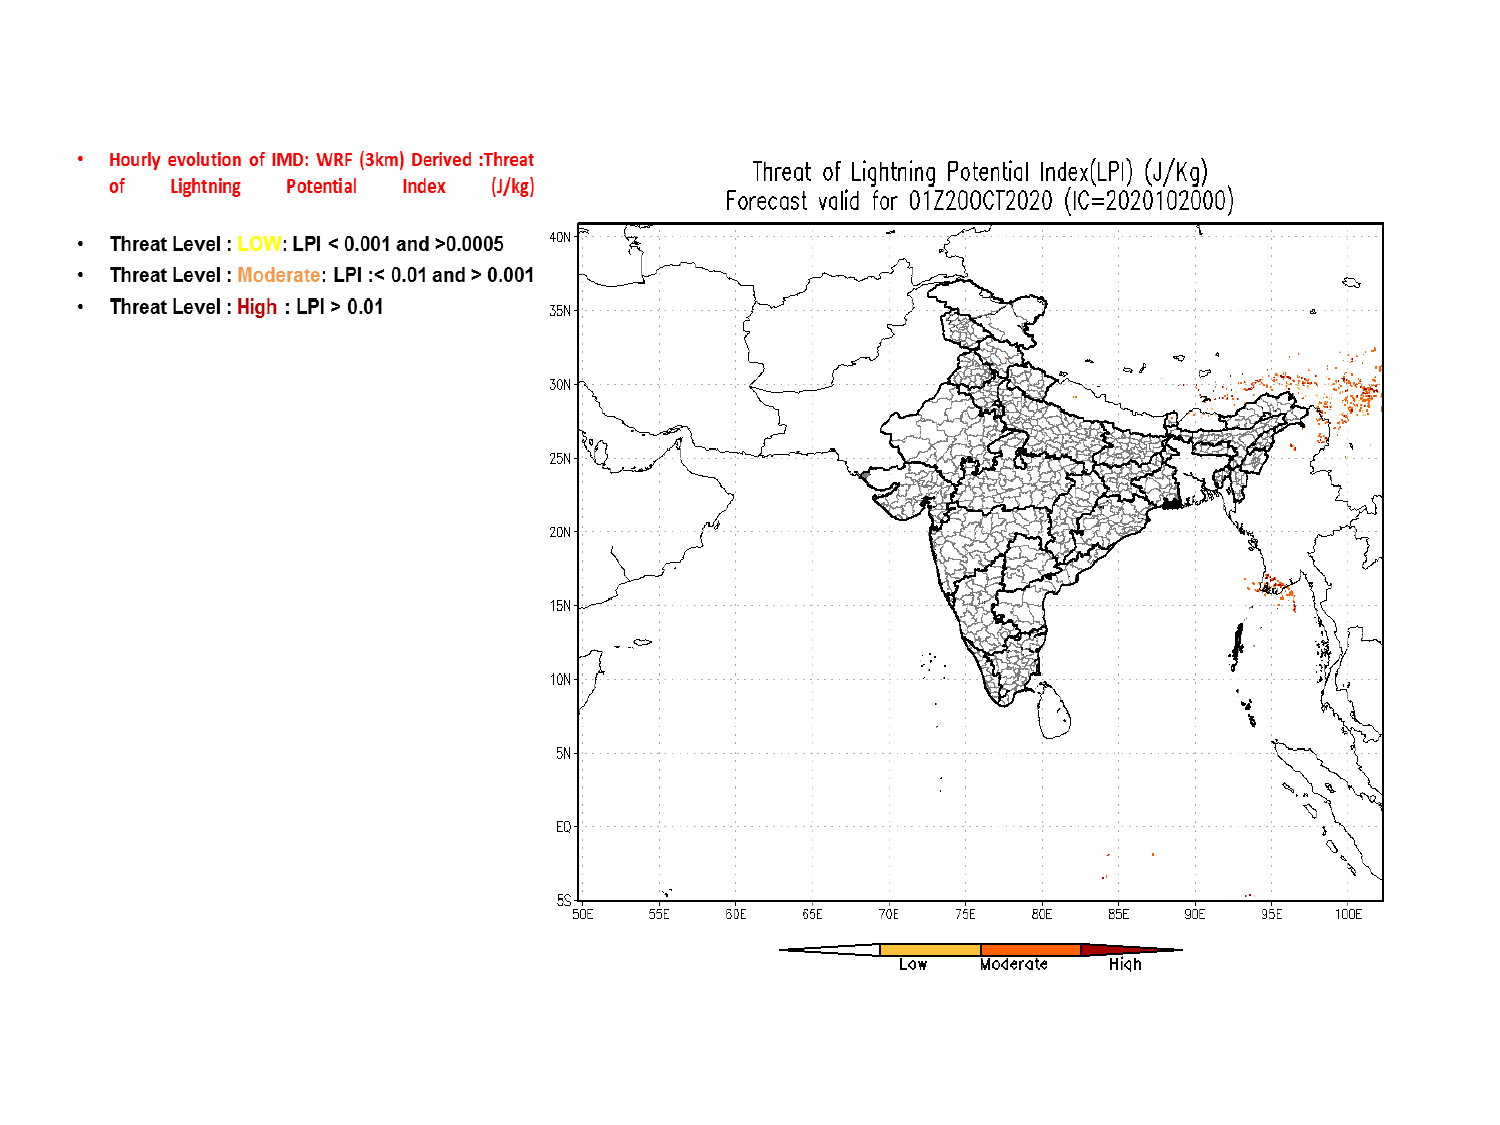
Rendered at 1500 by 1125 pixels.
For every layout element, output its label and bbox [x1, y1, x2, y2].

picture [74, 149, 1426, 976]
